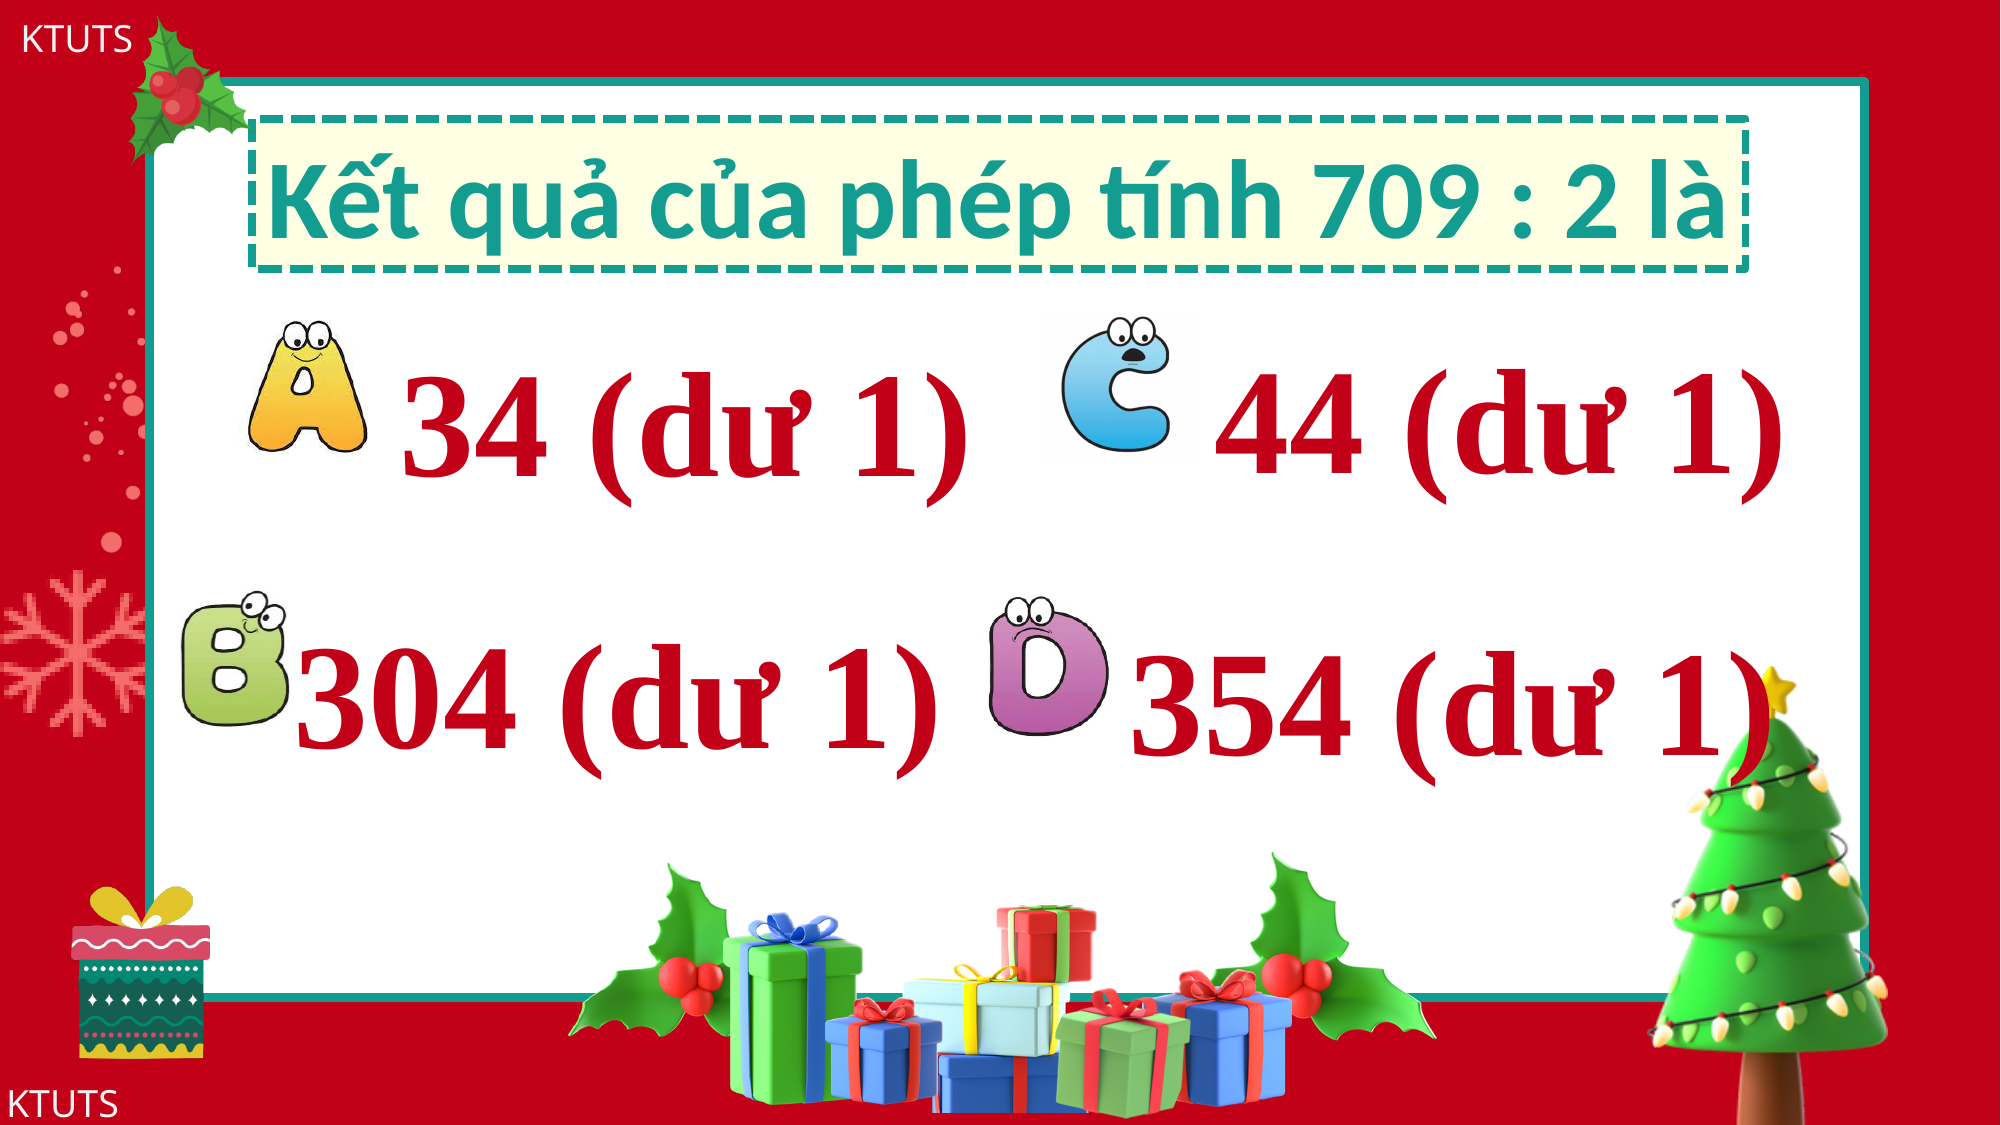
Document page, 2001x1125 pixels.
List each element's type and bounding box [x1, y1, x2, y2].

picture [0, 0, 2001, 1125]
text_box [149, 81, 1865, 998]
